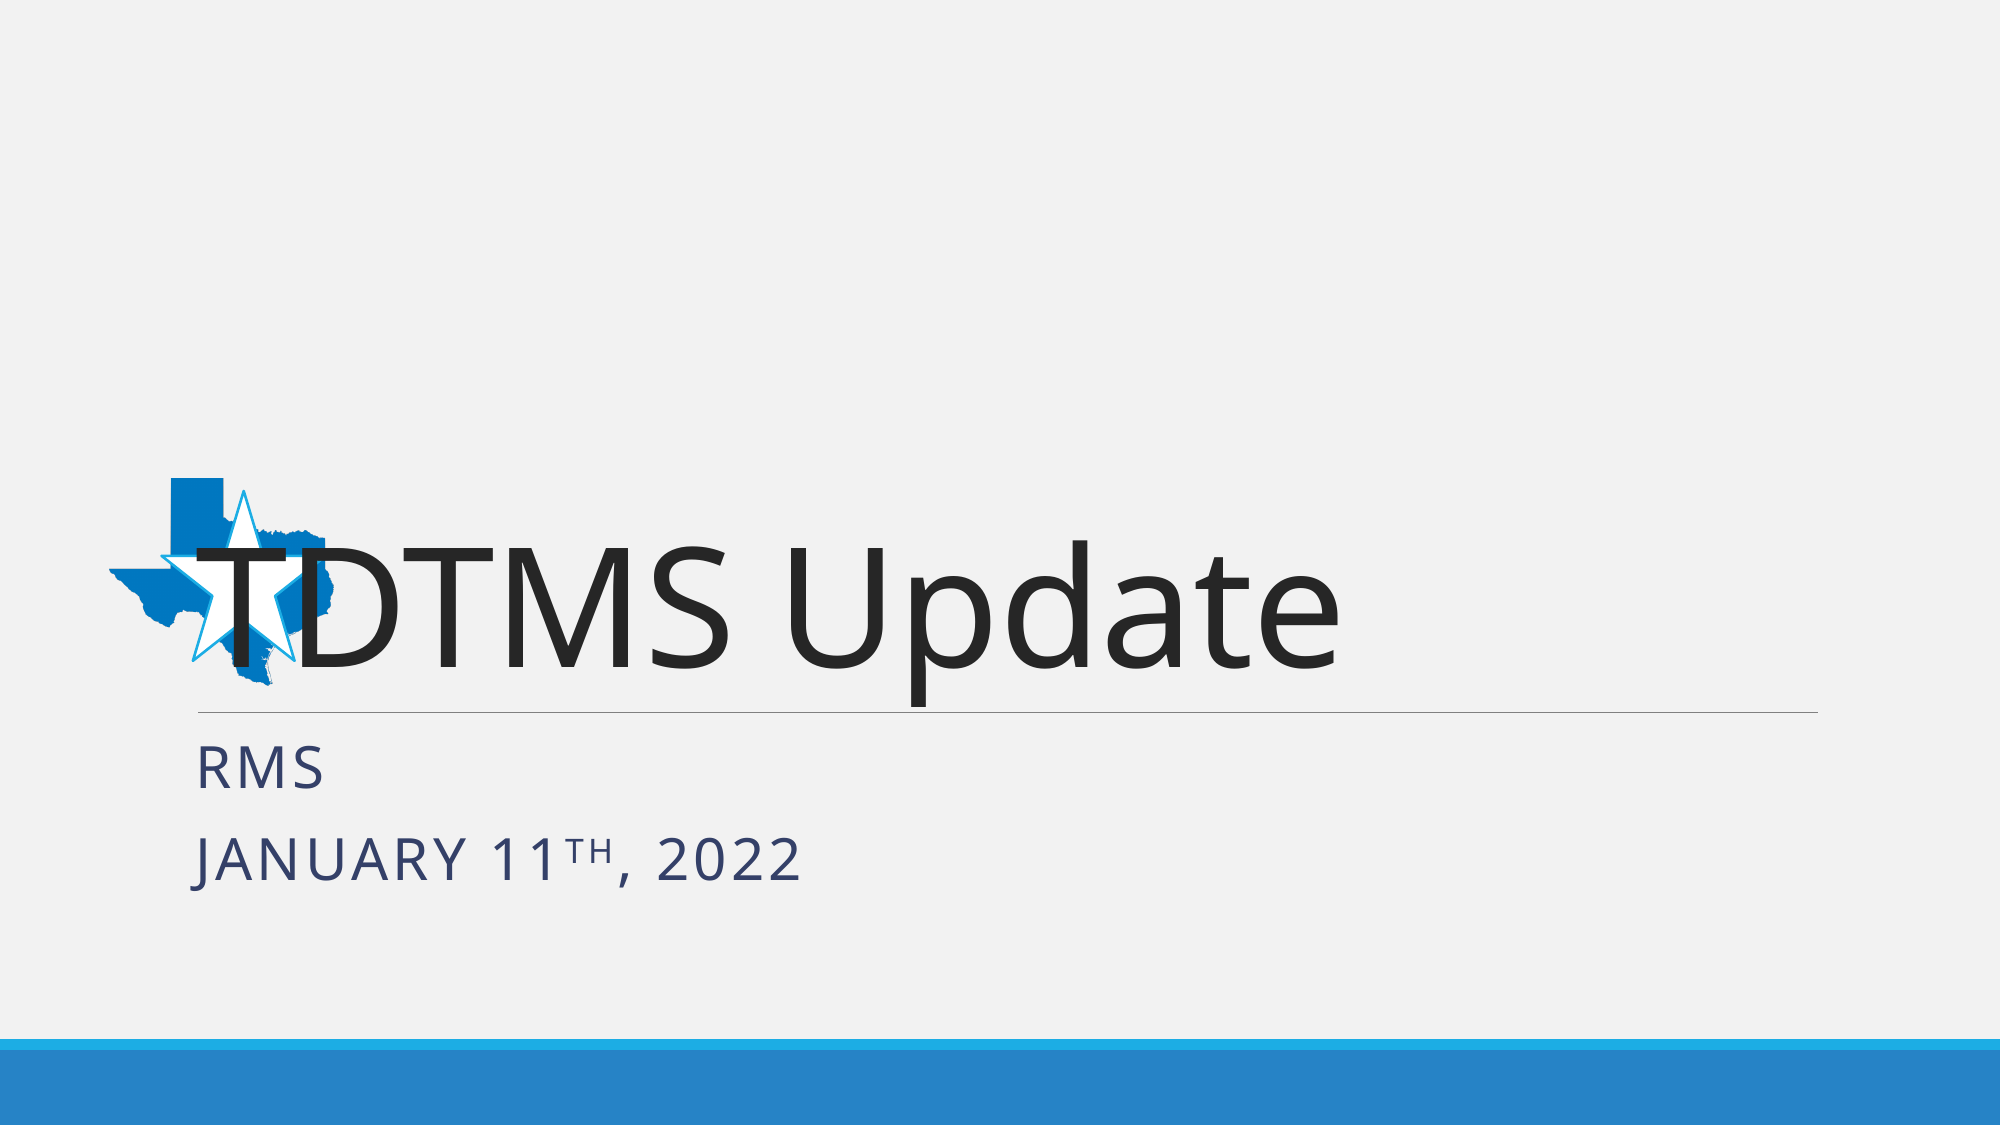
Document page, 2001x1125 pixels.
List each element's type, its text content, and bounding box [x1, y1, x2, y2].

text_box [109, 478, 334, 687]
subtitle RMS January 11th, 2022 [180, 730, 1831, 919]
title TDTMS Update [180, 124, 1830, 710]
